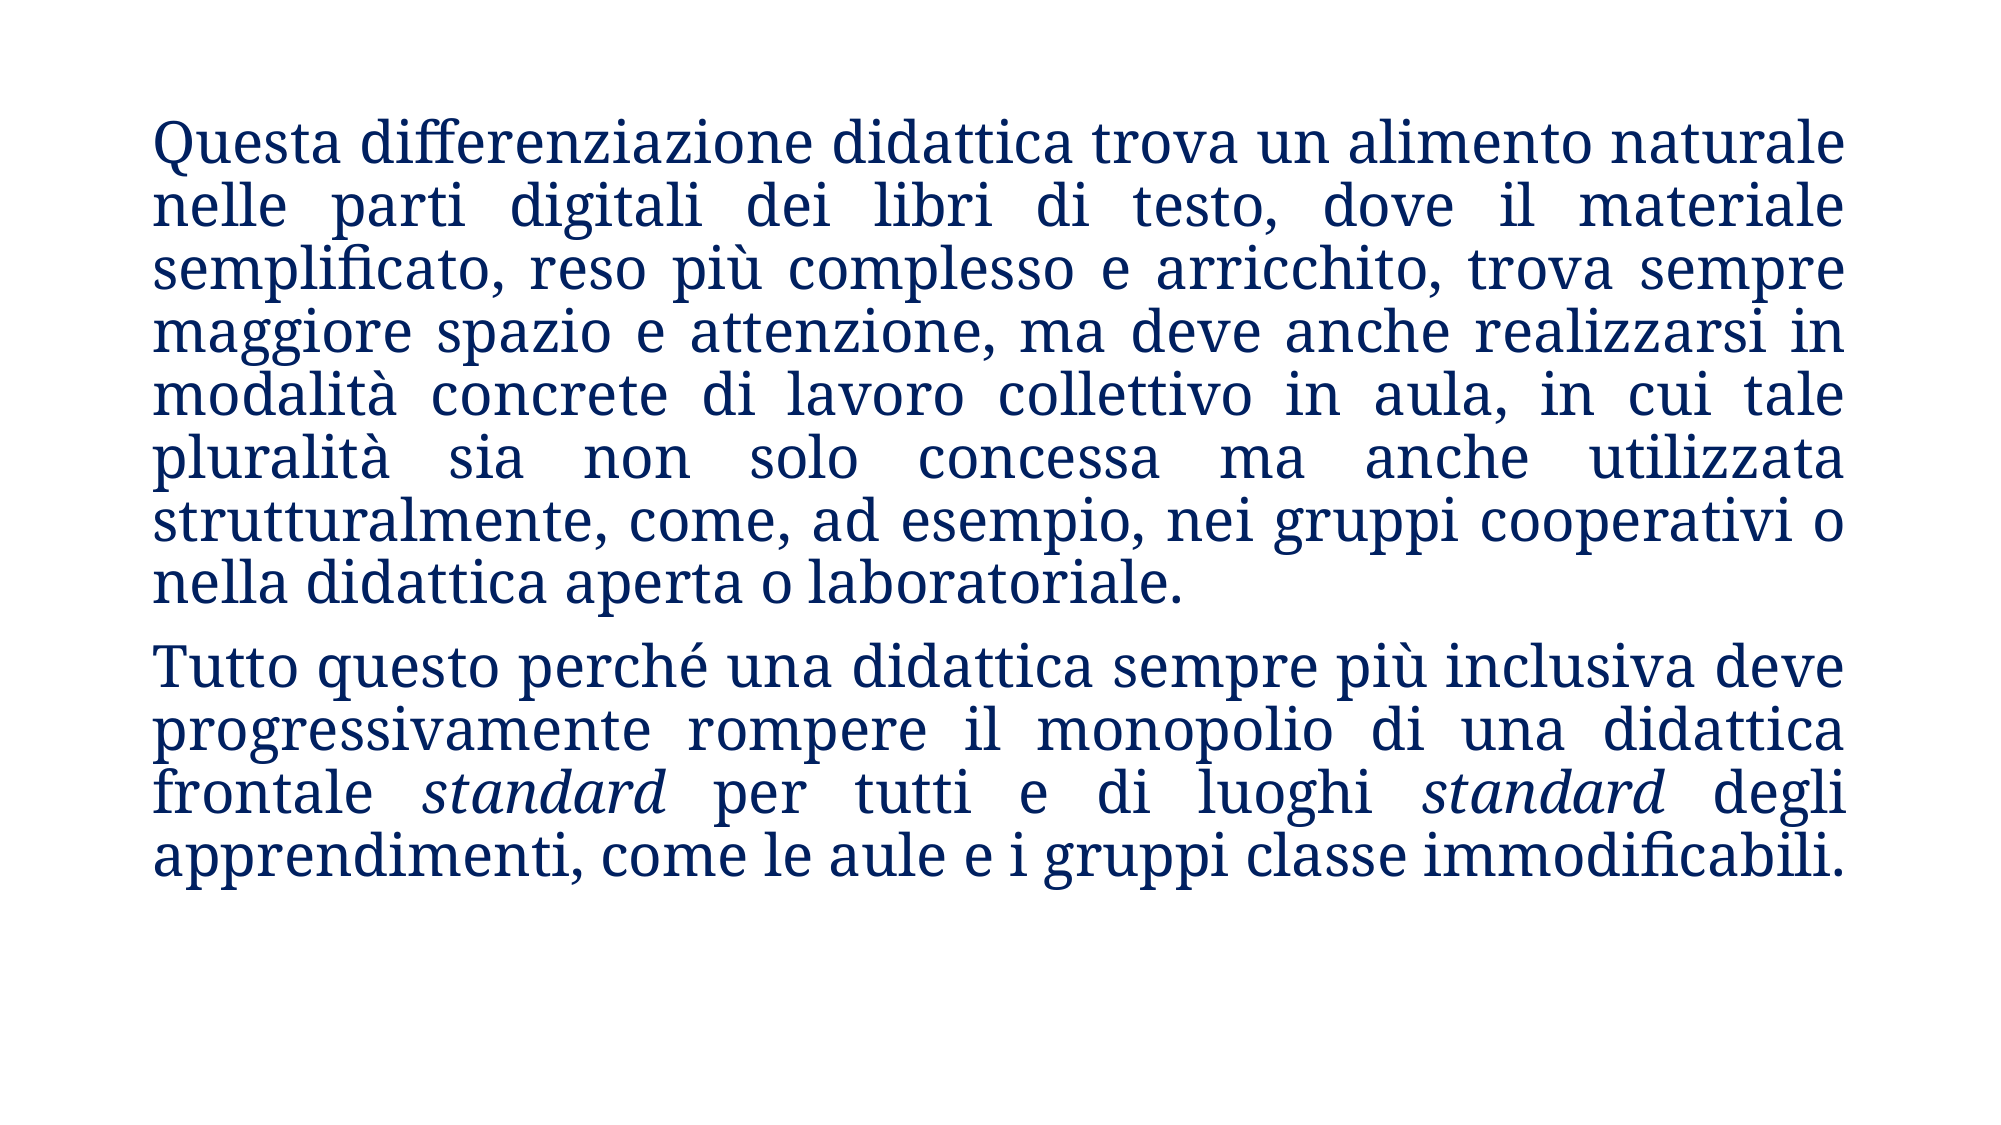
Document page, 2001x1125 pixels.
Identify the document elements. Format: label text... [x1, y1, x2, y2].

list Questa differenziazione didattica trova un alimento naturale nelle parti digitali dei libri di testo, dove il materiale semplificato, reso più complesso e arricchito, trova sempre maggiore spazio e attenzione, ma deve anche realizzarsi in modalità concrete di lavoro collettivo in aula, in cui tale pluralità sia non solo concessa ma anche utilizzata strutturalmente, come, ad esempio, nei gruppi cooperativi o nella didattica aperta o laboratoriale. Tutto questo perché una didattica sempre più inclusiva deve progressivamente rompere il monopolio di una didattica frontale standard per tutti e di luoghi standard degli apprendimenti, come le aule e i gruppi classe immodificabili. [137, 106, 1863, 992]
